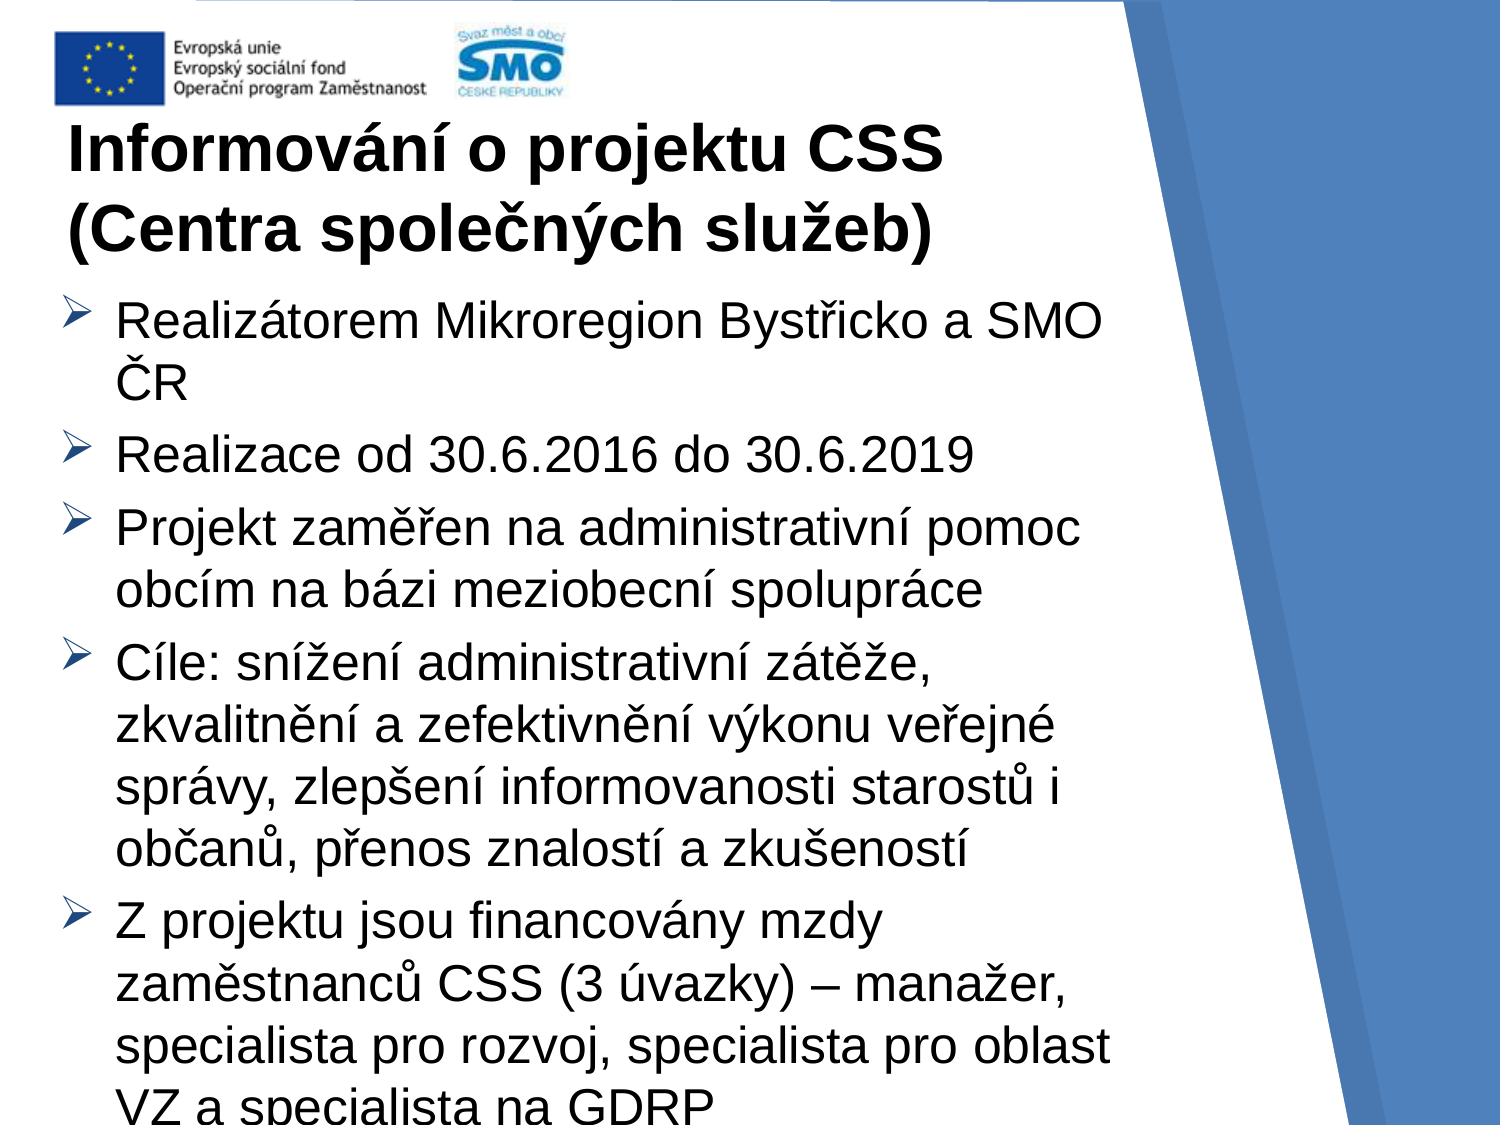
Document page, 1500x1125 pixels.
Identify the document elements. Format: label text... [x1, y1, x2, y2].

title Informování o projektu CSS (Centra společných služeb) [52, 137, 1171, 232]
picture [454, 22, 571, 100]
list Realizátorem Mikroregion Bystřicko a SMO ČR Realizace od 30.6.2016 do 30.6.2019 Projekt zaměřen na administrativní pomoc obcím na bázi meziobecní spolupráce Cíle: snížení administrativní zátěže, zkvalitnění a zefektivnění výkonu veřejné správy, zlepšení informovanosti starostů i občanů, přenos znalostí a zkušeností Z projektu jsou financovány mzdy zaměstnanců CSS (3 úvazky) – manažer, specialista pro rozvoj, specialista pro oblast VZ a specialista na GDRP [43, 278, 1180, 1125]
picture [53, 30, 427, 108]
